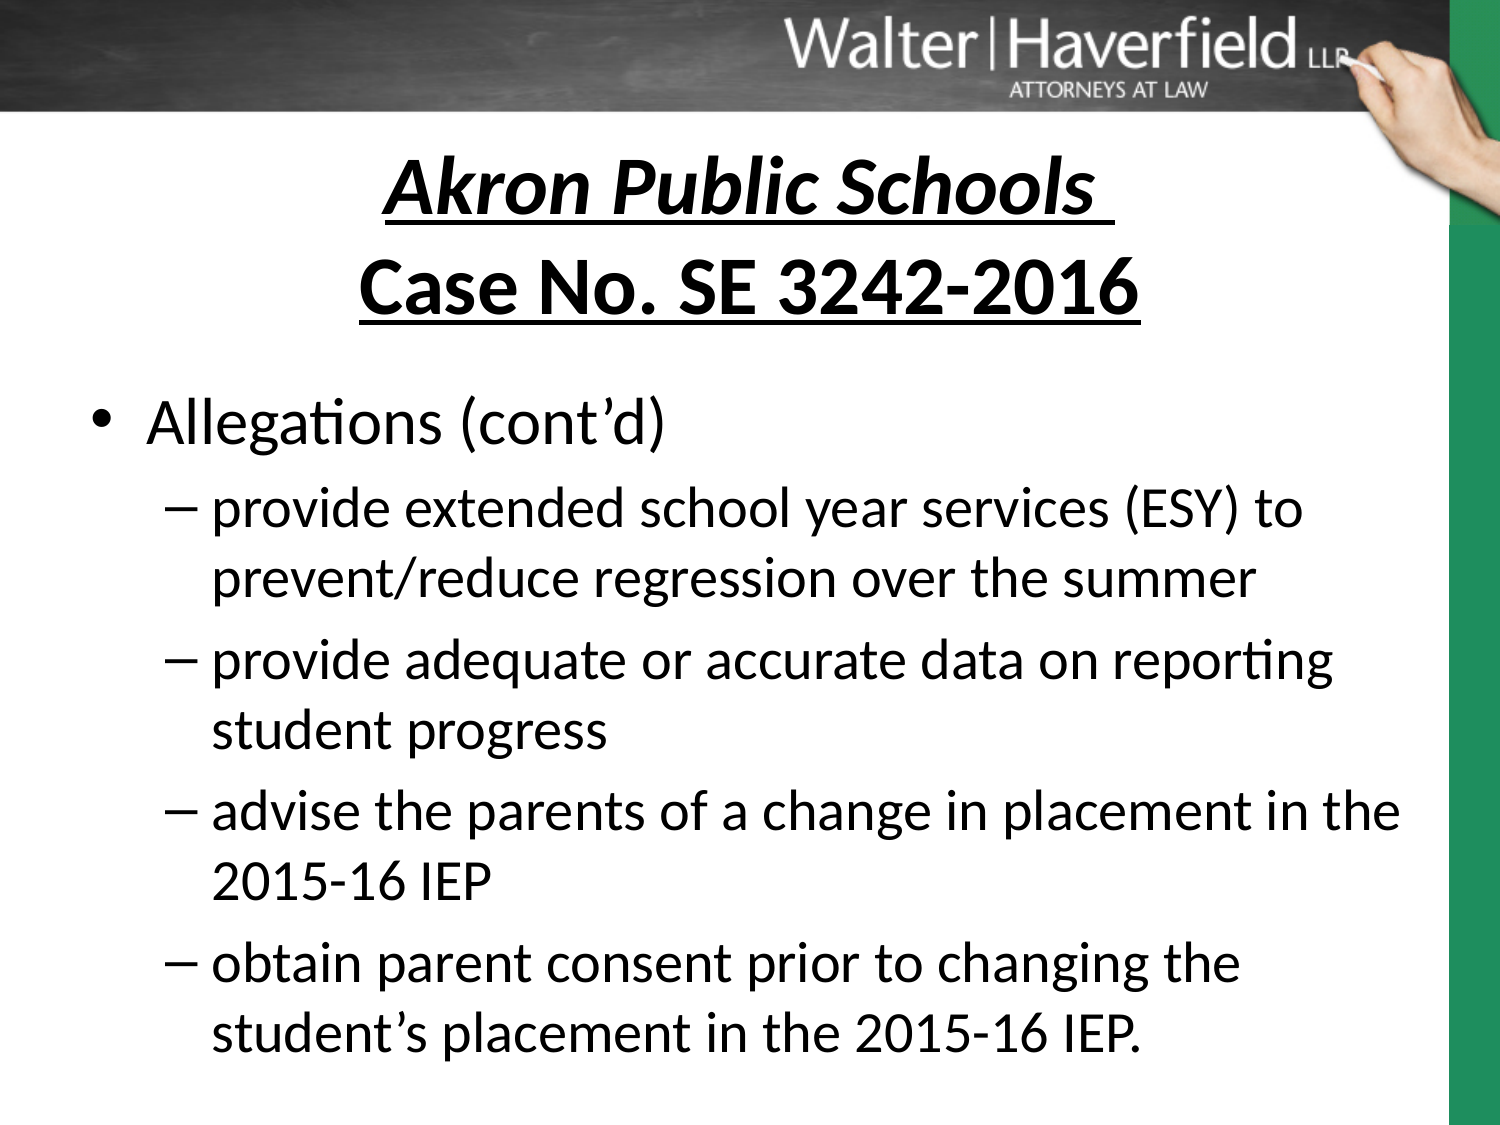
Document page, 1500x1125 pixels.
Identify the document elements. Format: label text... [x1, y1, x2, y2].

title Akron Public Schools Case No. SE 3242-2016 [75, 137, 1425, 325]
picture [0, 0, 1500, 1125]
list Allegations (cont’d) provide extended school year services (ESY) to prevent/reduce regression over the summer provide adequate or accurate data on reporting student progress advise the parents of a change in placement in the 2015-16 IEP obtain parent consent prior to changing the student’s placement in the 2015-16 IEP. [75, 370, 1425, 1113]
